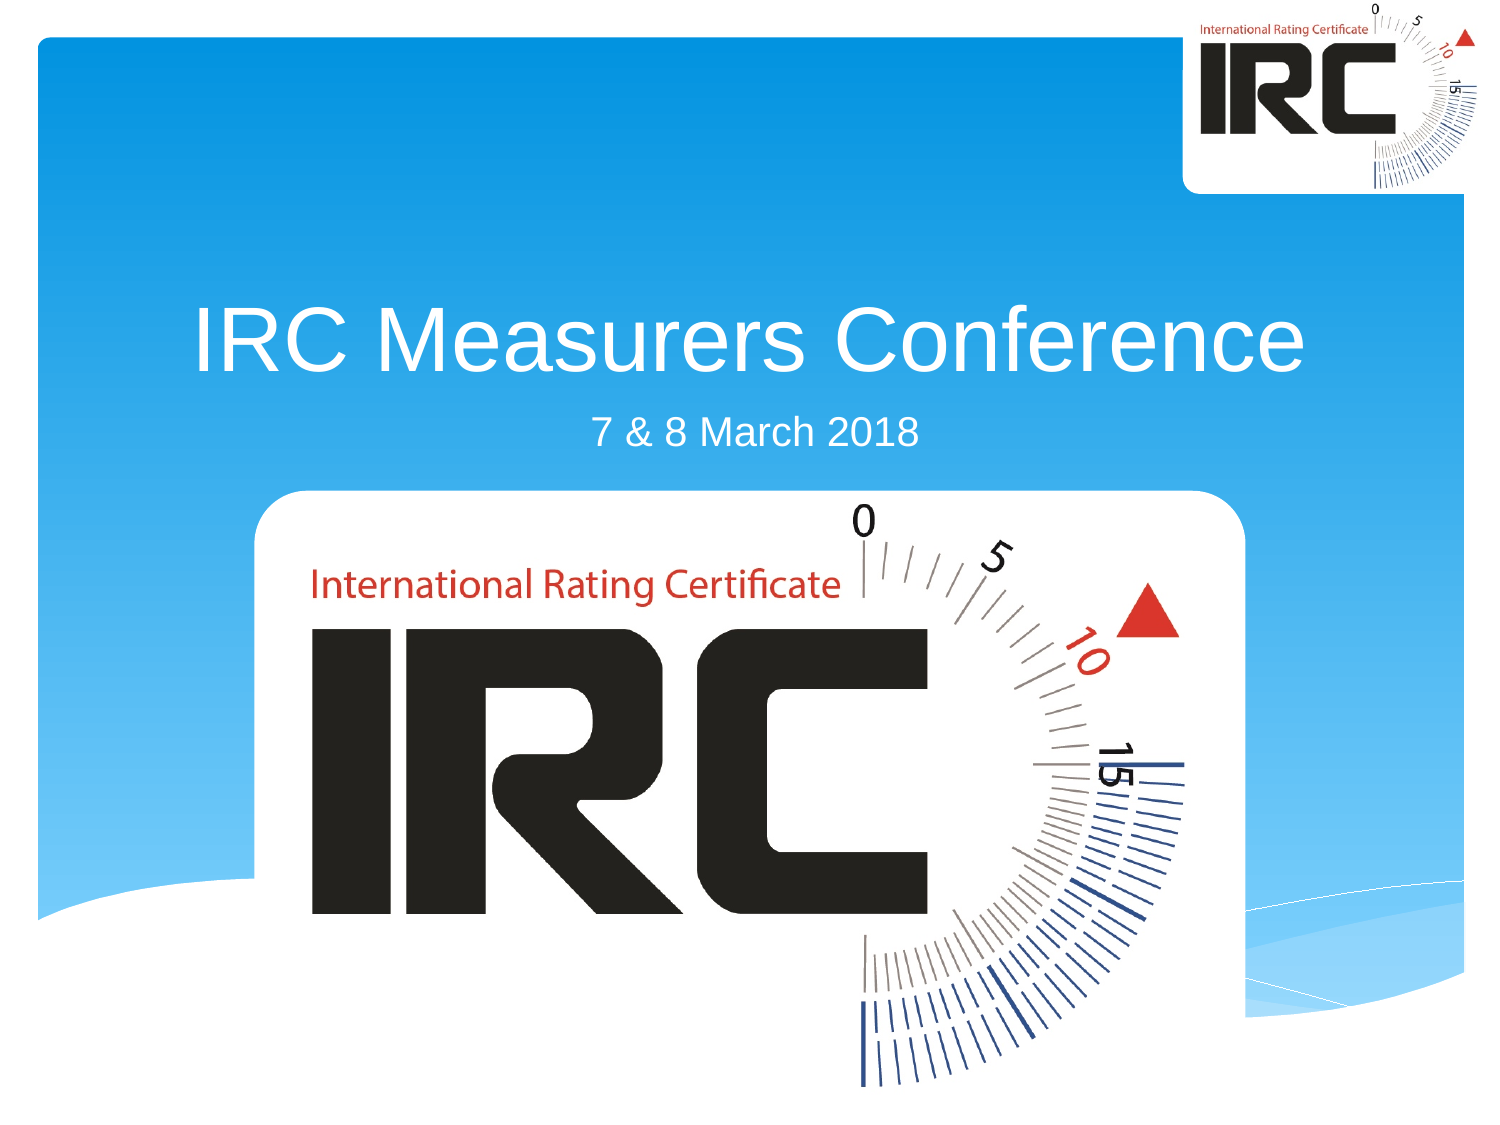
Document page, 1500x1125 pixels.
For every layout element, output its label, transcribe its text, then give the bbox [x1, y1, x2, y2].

picture [254, 490, 1246, 1106]
subtitle 7 & 8 March 2018 [230, 397, 1281, 471]
title IRC Measurers Conference [112, 262, 1388, 398]
picture [1182, 0, 1496, 194]
